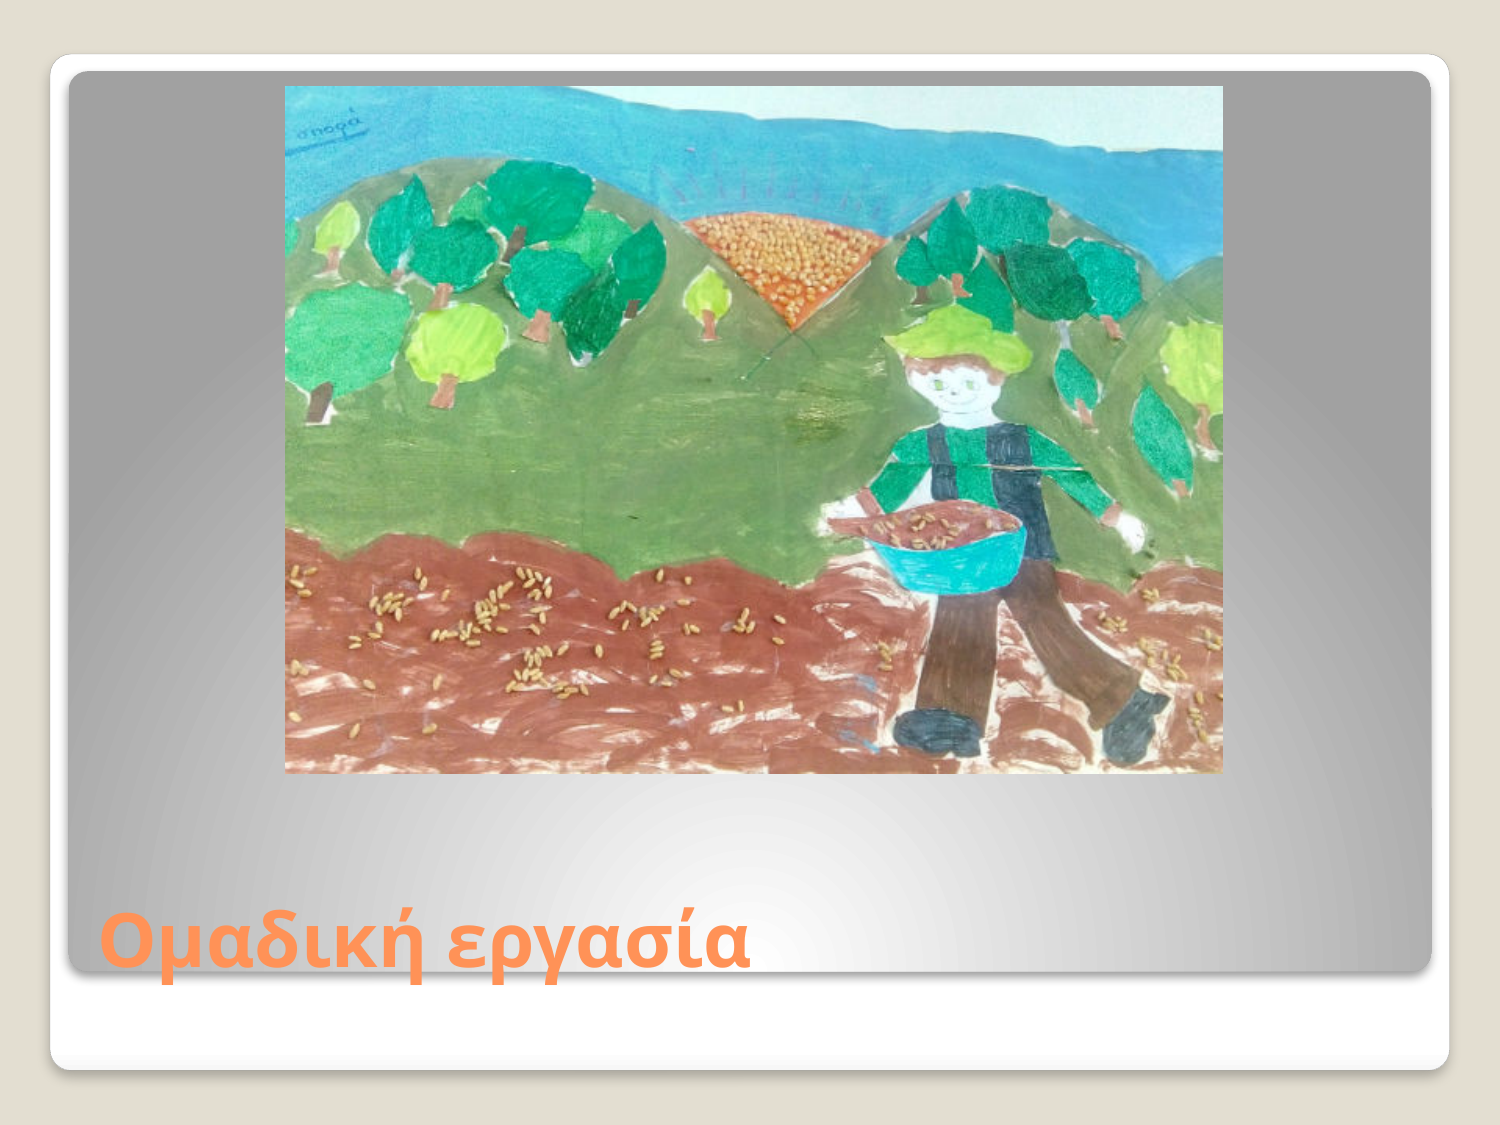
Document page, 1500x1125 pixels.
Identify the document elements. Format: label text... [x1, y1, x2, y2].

title Ομαδική εργασία [82, 817, 1425, 990]
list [285, 86, 1223, 775]
